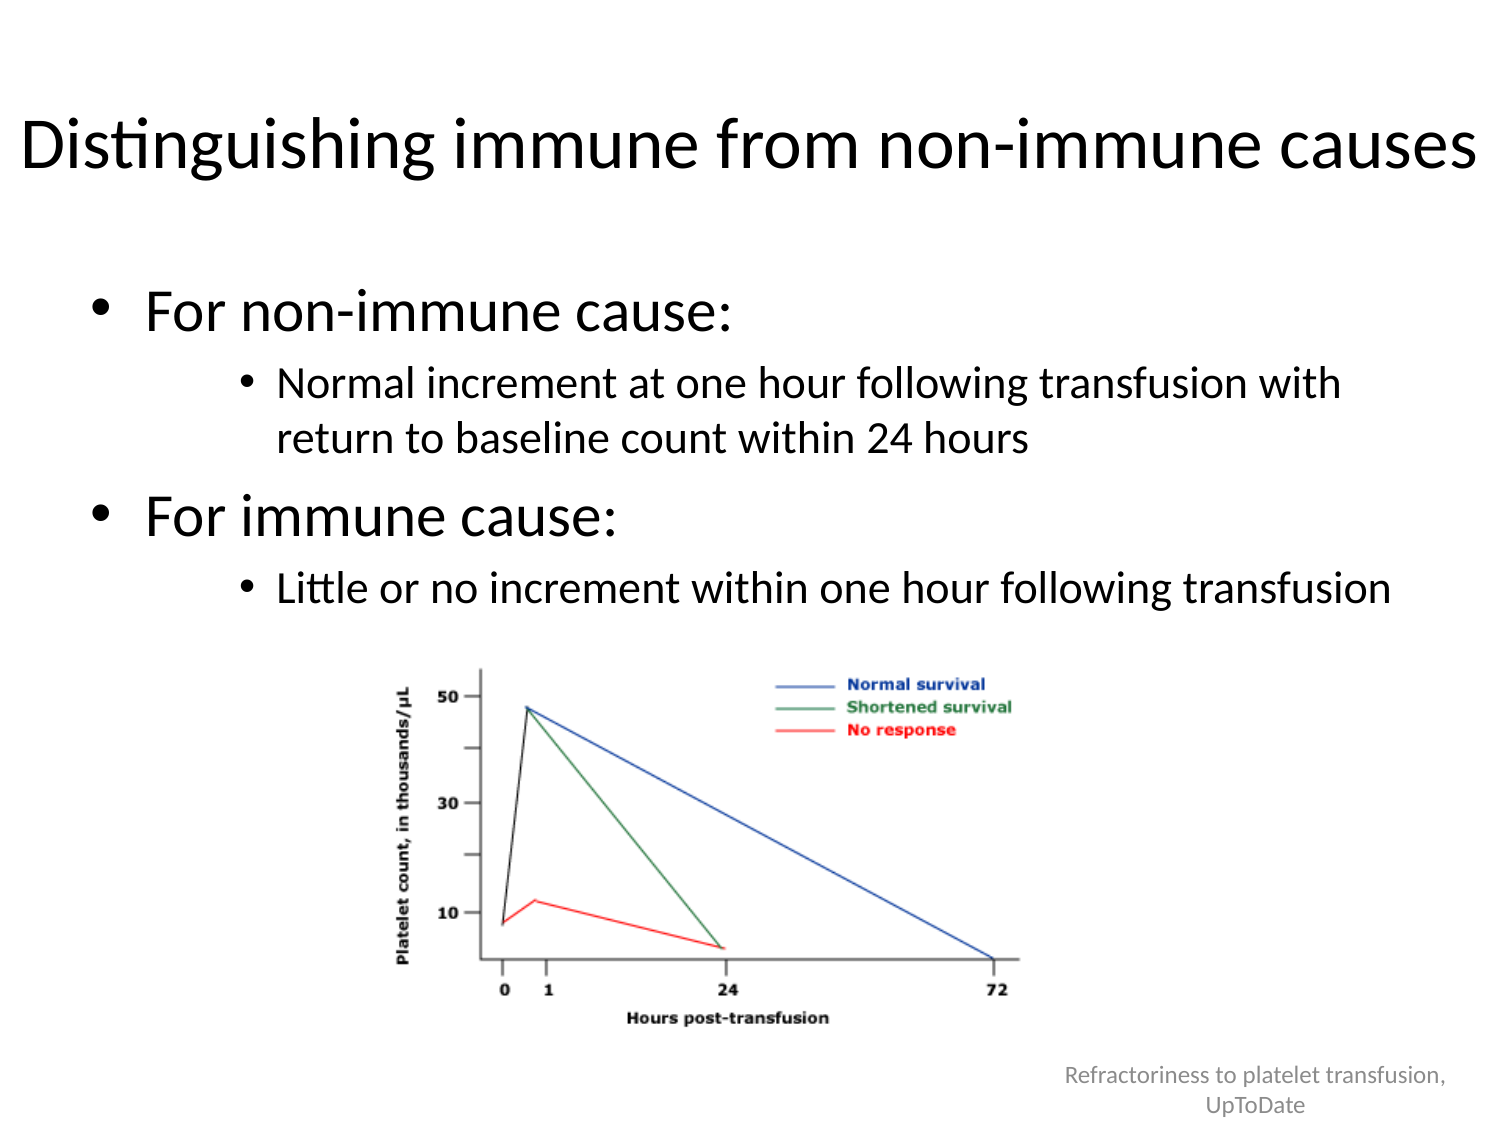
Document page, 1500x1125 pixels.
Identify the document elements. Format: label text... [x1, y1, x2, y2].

picture [362, 637, 1052, 1060]
title Distinguishing immune from non-immune causes [0, 45, 1500, 233]
footer Refractoriness to platelet transfusion, UpToDate [1018, 1058, 1494, 1119]
list For non-immune cause: Normal increment at one hour following transfusion with return to baseline count within 24 hours For immune cause: Little or no increment within one hour following transfusion [75, 262, 1425, 650]
